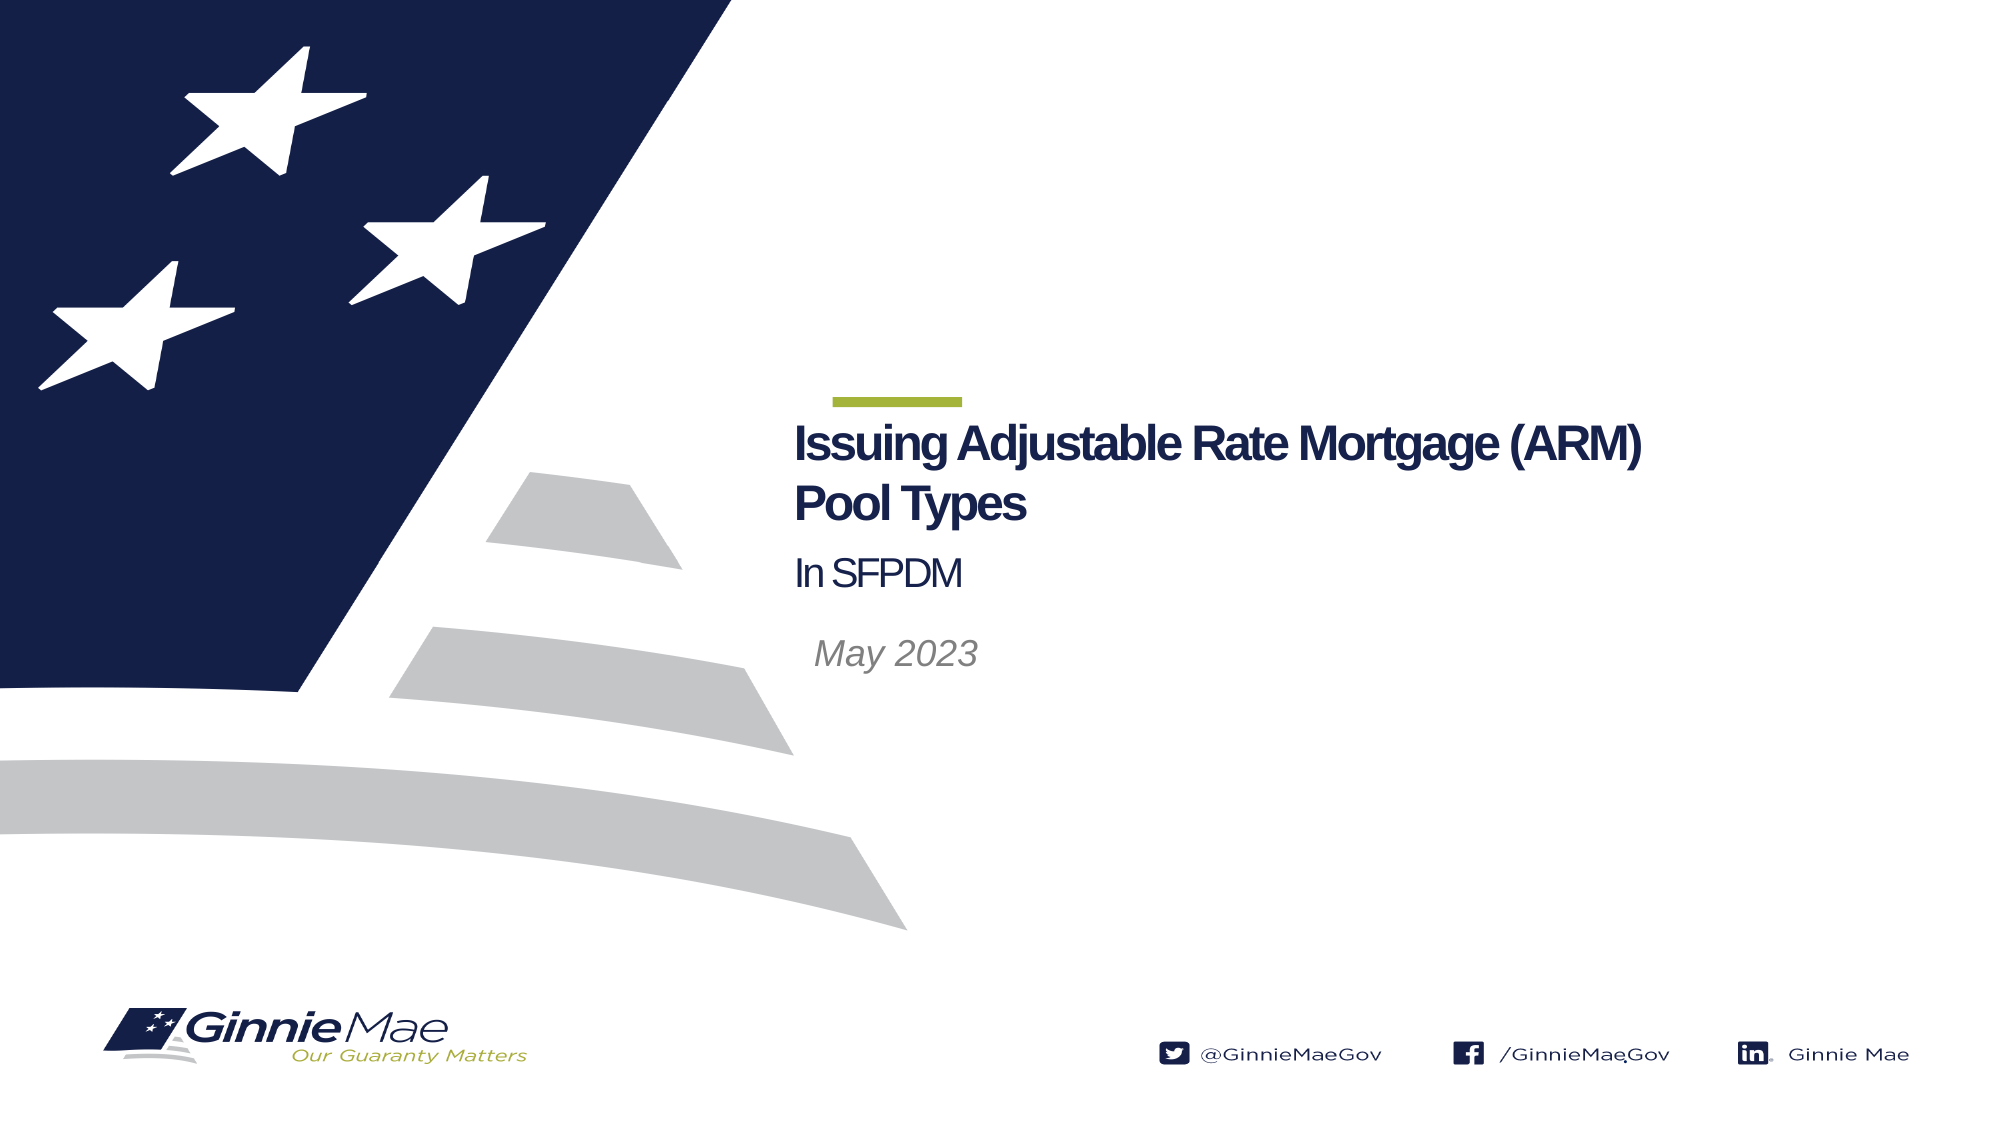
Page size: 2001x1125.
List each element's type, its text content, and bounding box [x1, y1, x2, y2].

list Issuing Adjustable Rate Mortgage (ARM) Pool Types In SFPDM [778, 403, 1705, 635]
picture [0, 0, 2001, 1125]
subtitle May 2023 [813, 634, 1457, 679]
